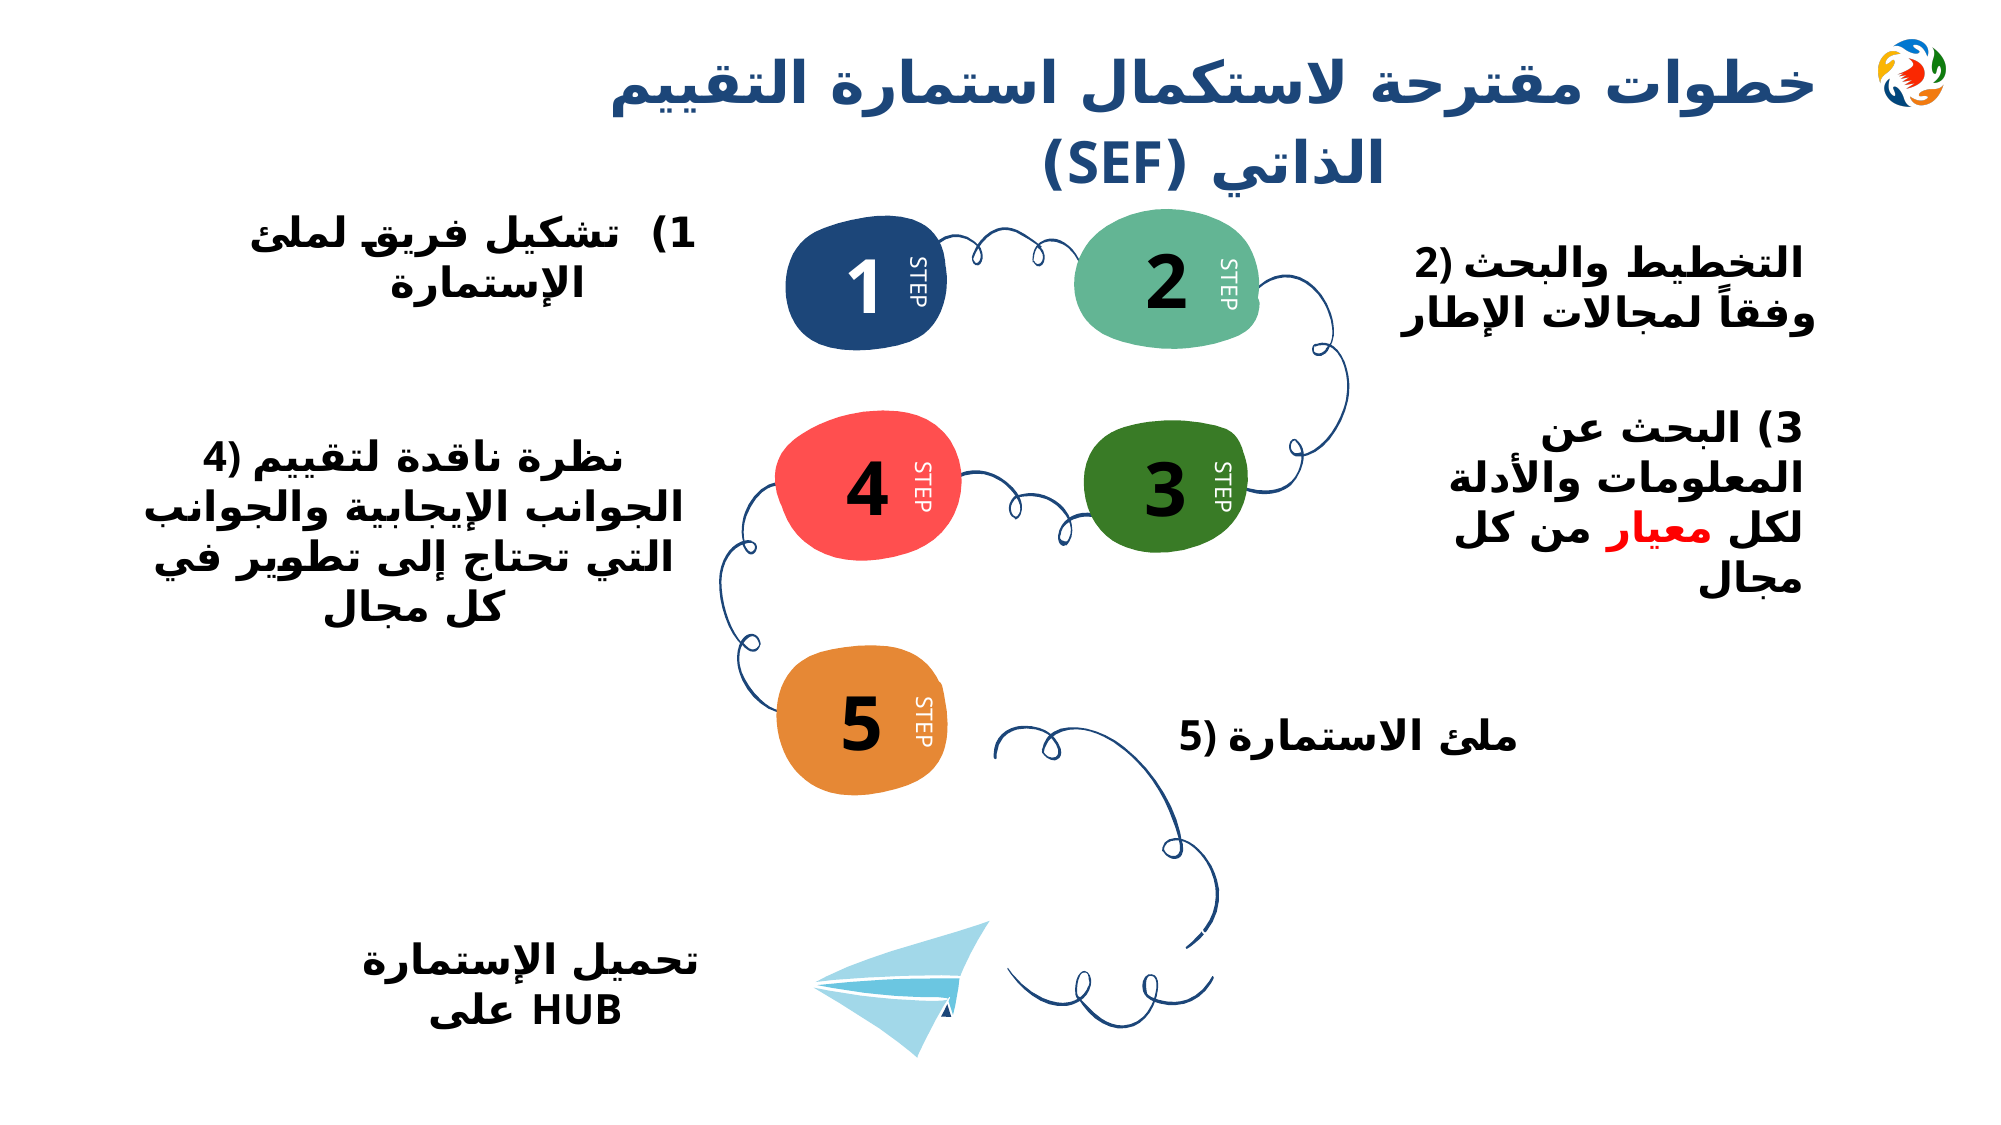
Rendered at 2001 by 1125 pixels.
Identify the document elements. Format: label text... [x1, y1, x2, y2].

picture [1900, 39, 1946, 107]
text_box 4) نظرة ناقدة لتقييم الجوانب الإيجابية والجوانب التي تحتاج إلى تطوير في كل مجال [125, 422, 219, 638]
text_box خطوات مقترحة لاستكمال استمارة التقييم الذاتي (SEF) [528, 27, 1900, 203]
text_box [219, 196, 1827, 1058]
